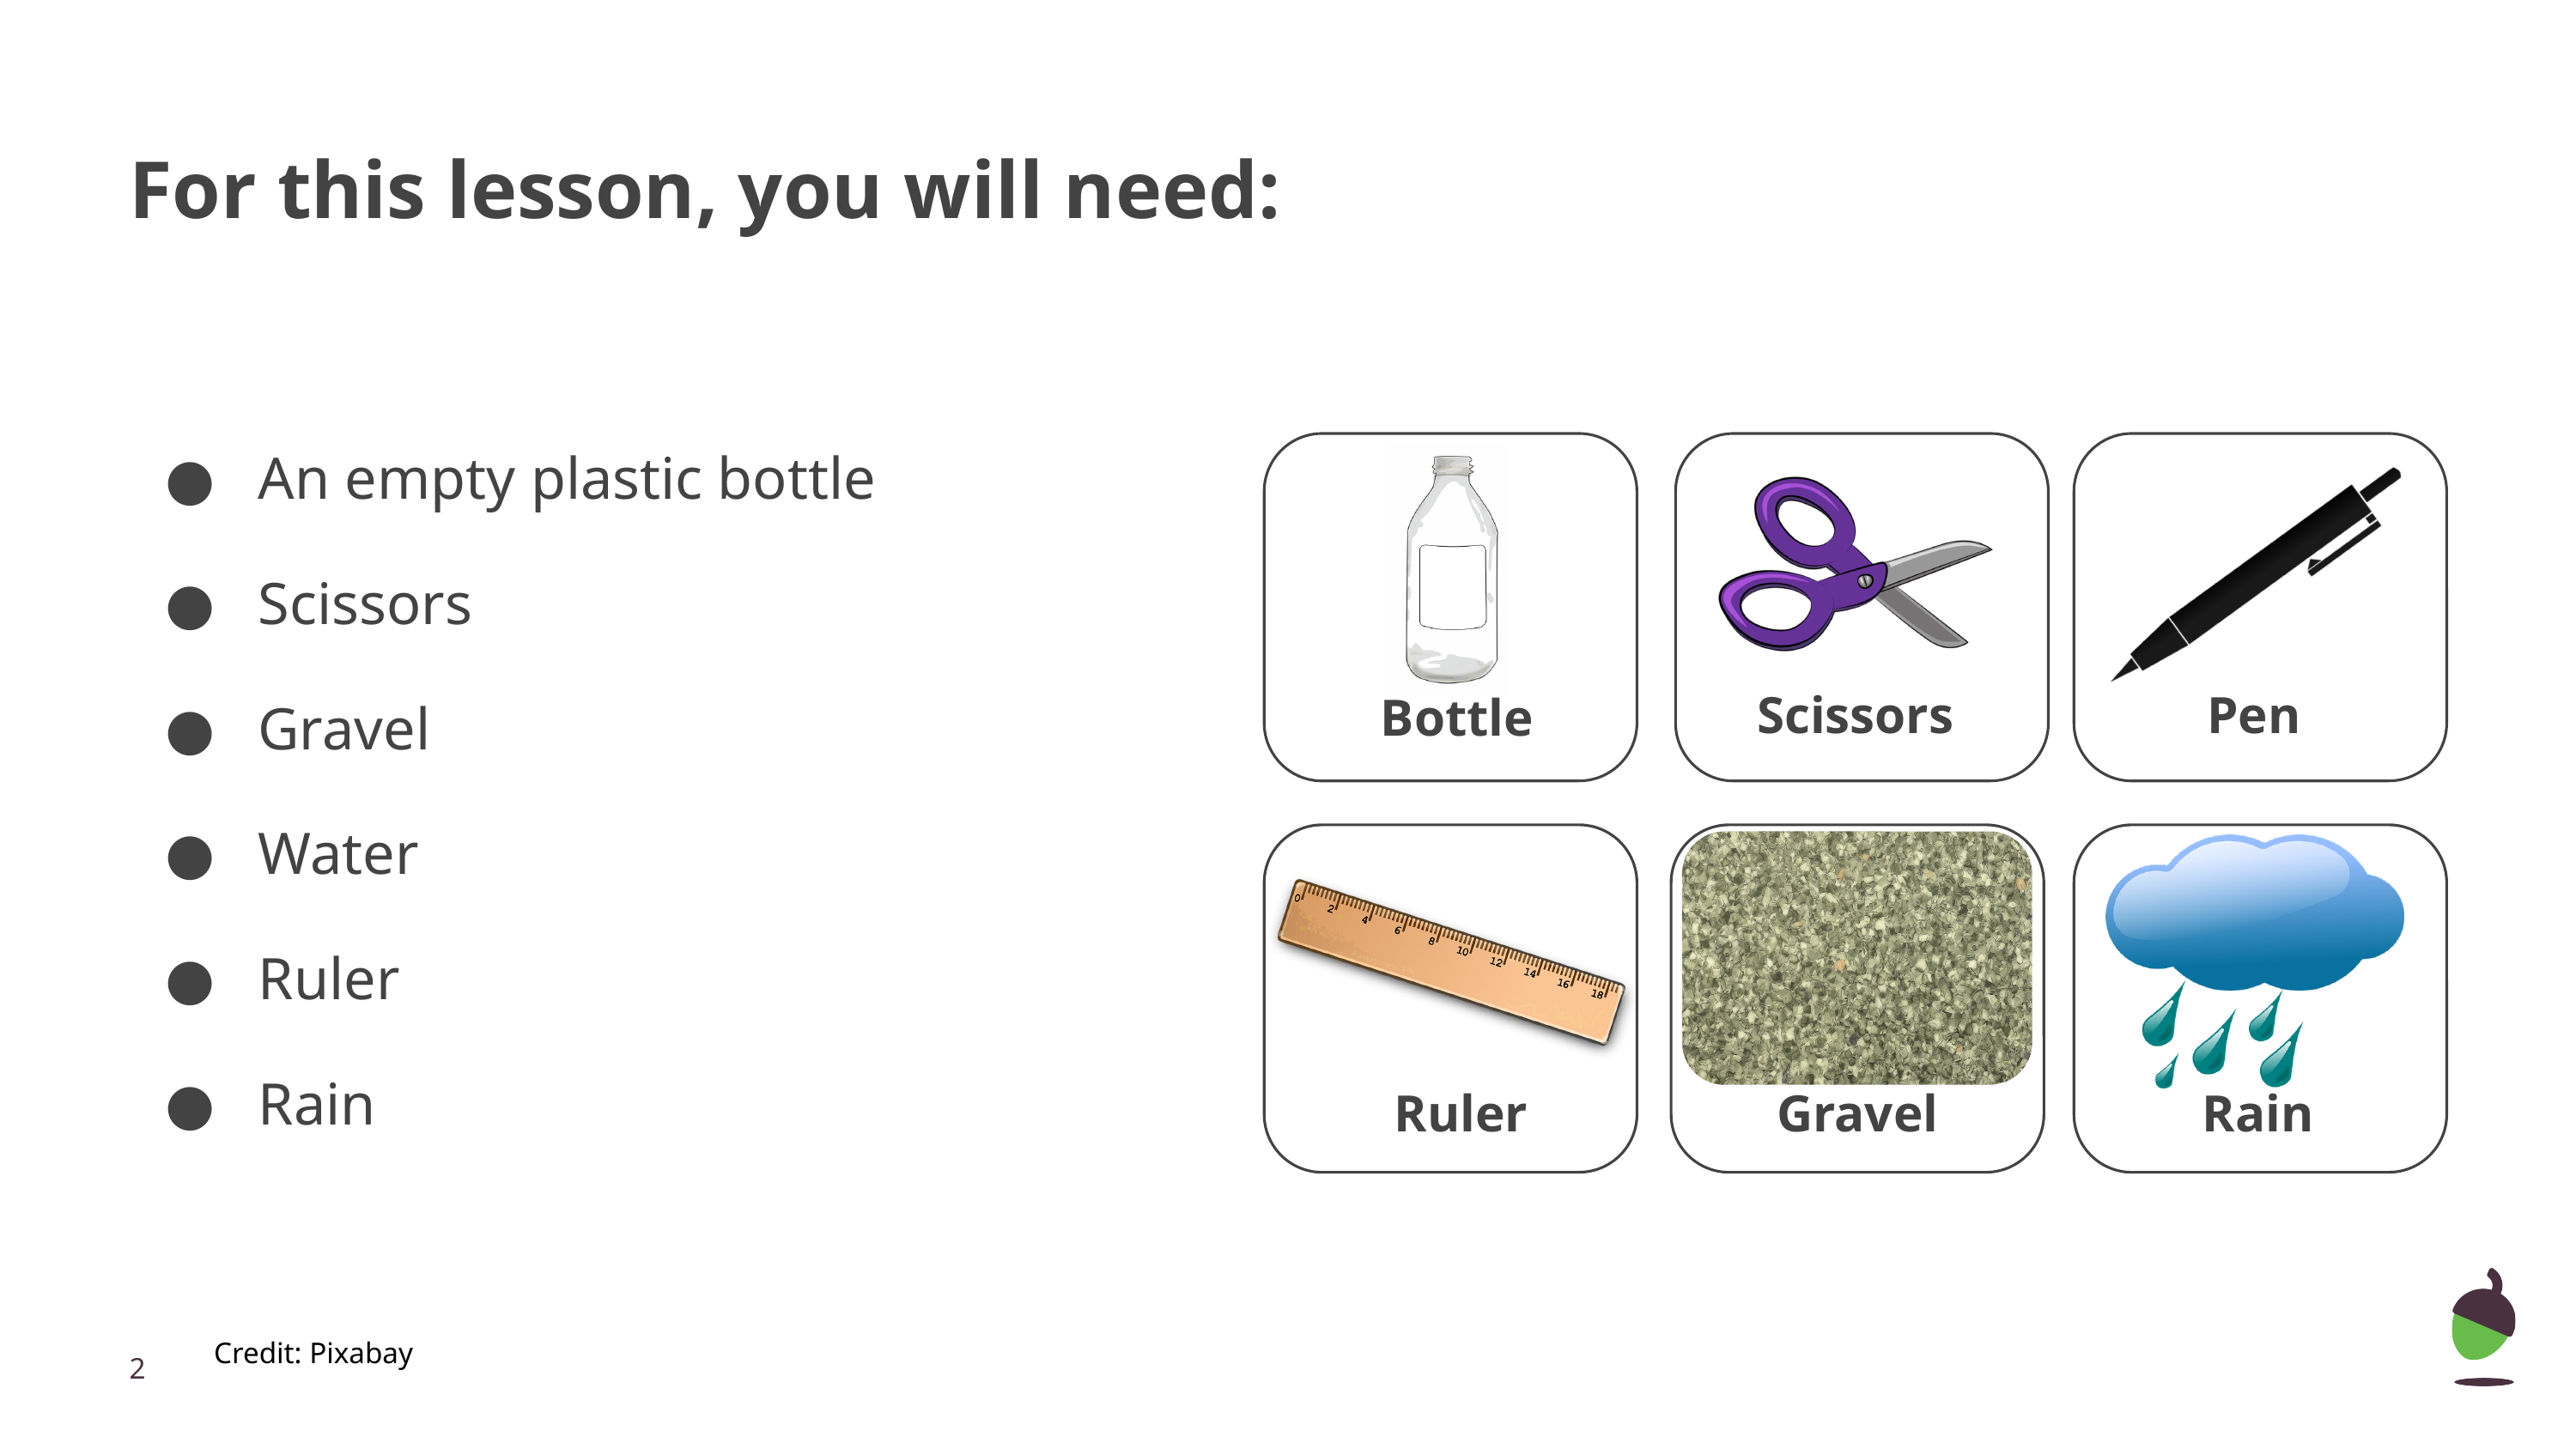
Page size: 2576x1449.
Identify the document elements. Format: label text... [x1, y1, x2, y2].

list An empty plastic bottle Scissors Gravel Water Ruler Rain [129, 421, 1226, 1139]
picture [2451, 1268, 2516, 1386]
text_box [2074, 824, 2447, 1144]
picture [1681, 831, 2032, 1085]
text_box Credit: Pixabay [201, 1322, 1118, 1430]
picture [1266, 873, 1640, 1061]
text_box [1264, 433, 1637, 760]
text_box [1796, 433, 2049, 760]
picture [1387, 441, 1515, 696]
title For this lesson, you will need: [129, 125, 1381, 355]
slide_number ‹#› [129, 1349, 201, 1401]
text_box Scissors [1675, 652, 2036, 774]
text_box [2105, 774, 2416, 781]
text_box [2347, 433, 2447, 759]
text_box [1303, 778, 1598, 781]
text_box Pen [2074, 652, 2434, 774]
text_box [1706, 824, 2008, 829]
text_box [2037, 855, 2044, 1141]
text_box [1265, 824, 1637, 873]
picture [1692, 433, 2015, 737]
text_box Bottle [1277, 655, 1637, 778]
text_box [1264, 1066, 1281, 1155]
text_box Ruler [1281, 1065, 1642, 1173]
text_box Gravel [1677, 1051, 2038, 1173]
text_box [1671, 857, 1677, 1140]
text_box [1706, 774, 2018, 781]
picture [2106, 397, 2414, 762]
text_box [2074, 433, 2173, 652]
text_box Rain [2078, 1051, 2439, 1173]
text_box [1675, 433, 1794, 652]
picture [2105, 834, 2404, 1088]
